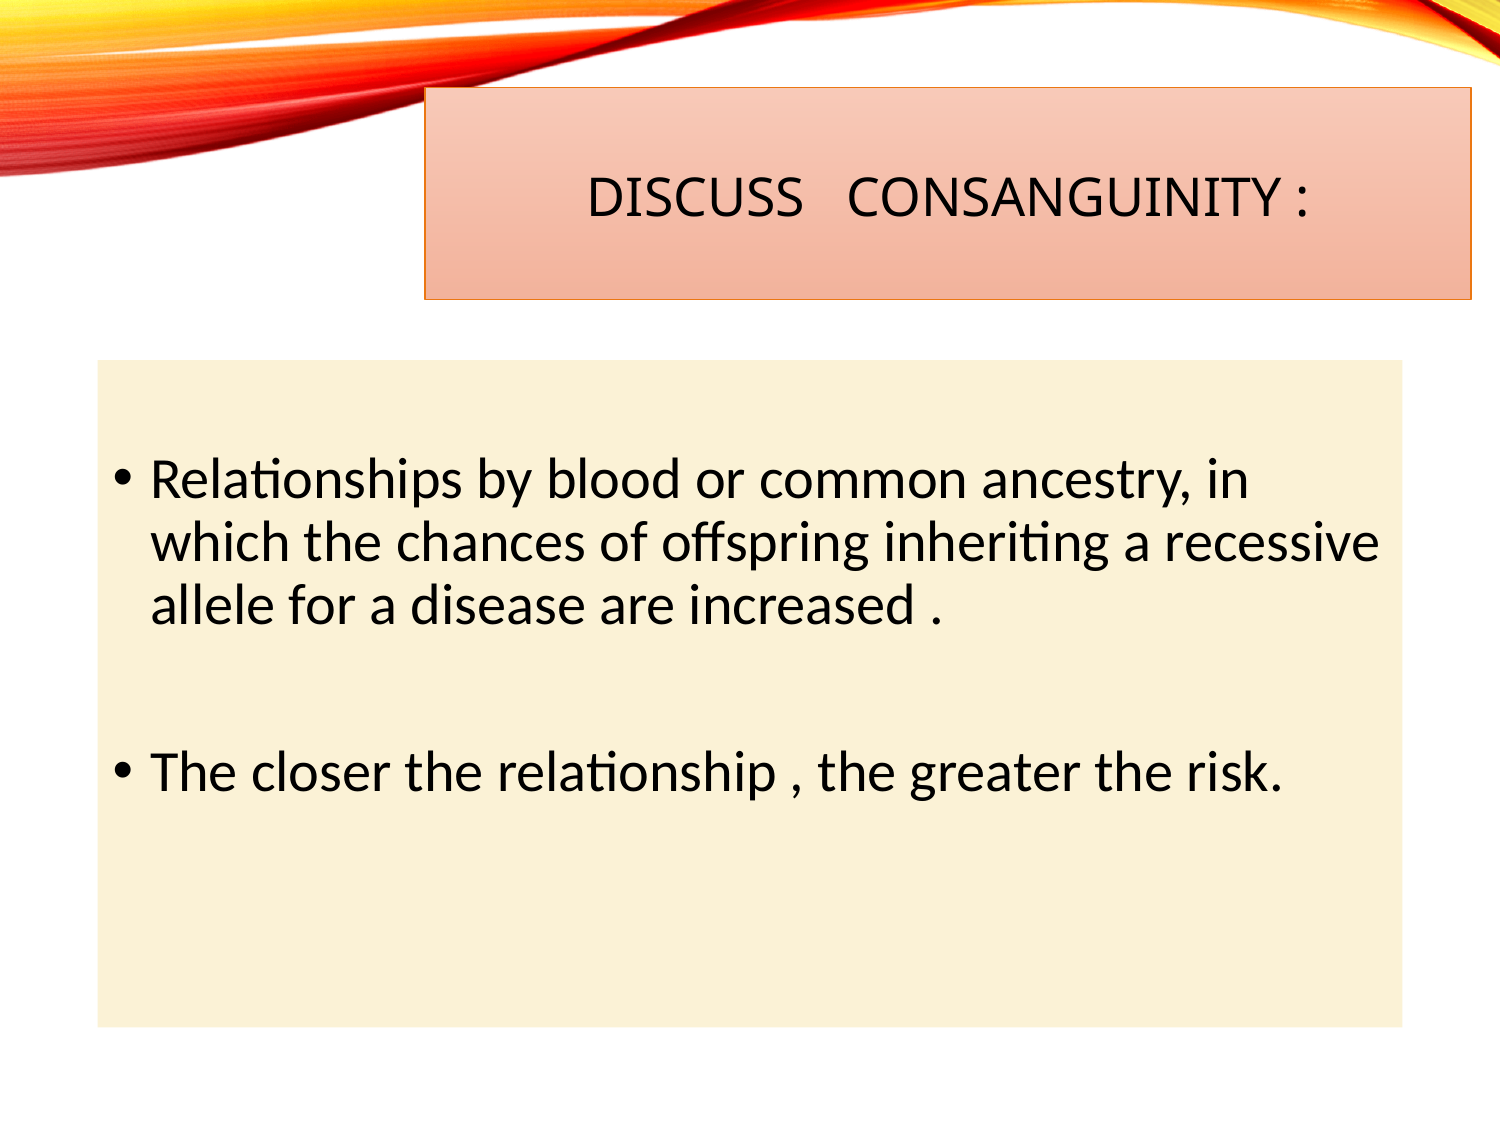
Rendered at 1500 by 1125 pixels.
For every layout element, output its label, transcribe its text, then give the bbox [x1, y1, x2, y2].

title Discuss Consanguinity : [424, 87, 1472, 300]
list Relationships by blood or common ancestry, in which the chances of offspring inheriting a recessive allele for a disease are increased . The closer the relationship , the greater the risk. [97, 360, 1403, 1028]
picture [0, 0, 1500, 178]
